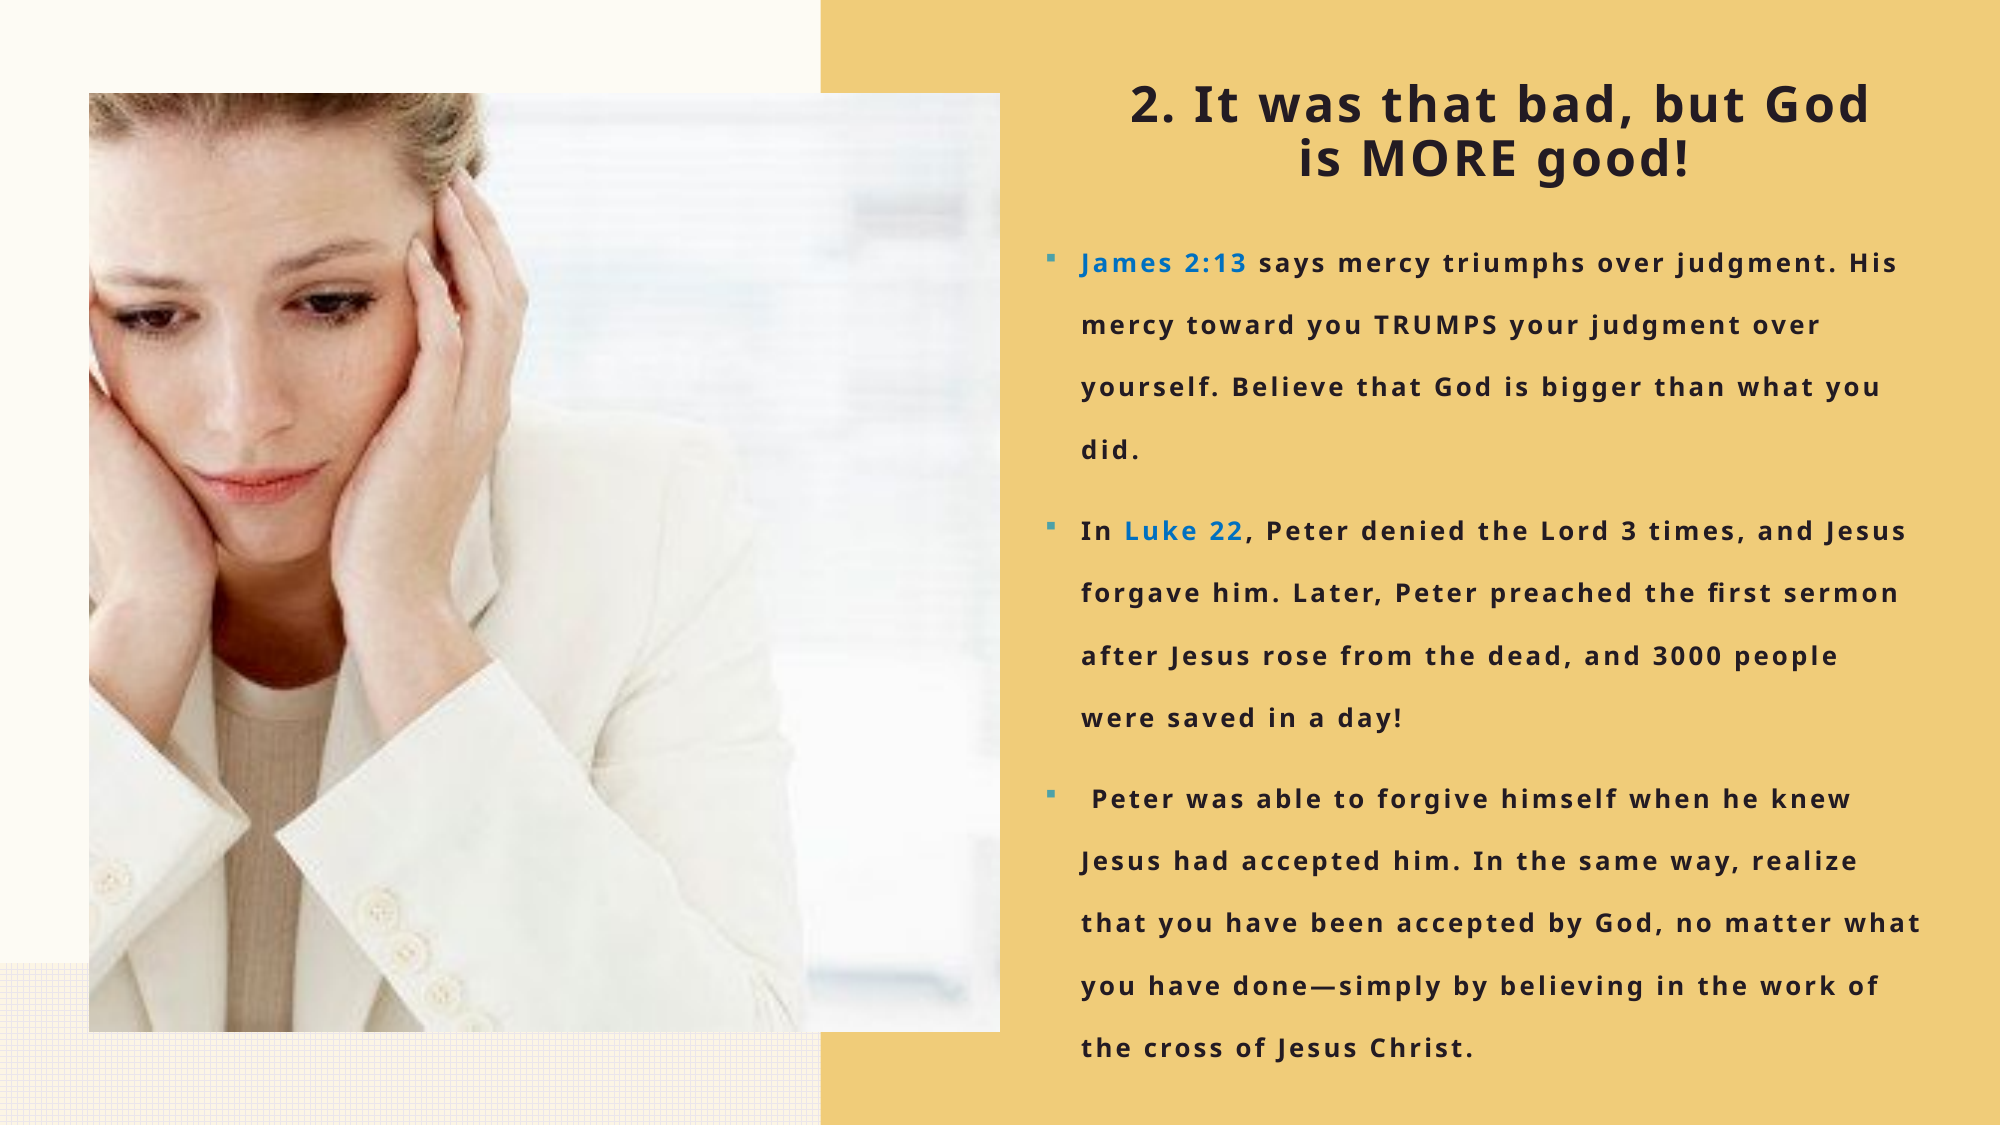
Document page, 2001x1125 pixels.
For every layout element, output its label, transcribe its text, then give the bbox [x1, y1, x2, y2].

list James 2:13 says mercy triumphs over judgment. His mercy toward you TRUMPS your judgment over yourself. Believe that God is bigger than what you did. In Luke 22, Peter denied the Lord 3 times, and Jesus forgave him. Later, Peter preached the first sermon after Jesus rose from the dead, and 3000 people were saved in a day! Peter was able to forgive himself when he knew Jesus had accepted him. In the same way, realize that you have been accepted by God, no matter what you have done—simply by believing in the work of the cross of Jesus Christ. [1030, 207, 1942, 1079]
title 2. It was that bad, but God is MORE good! [1109, 59, 1896, 207]
picture [89, 93, 1000, 1032]
